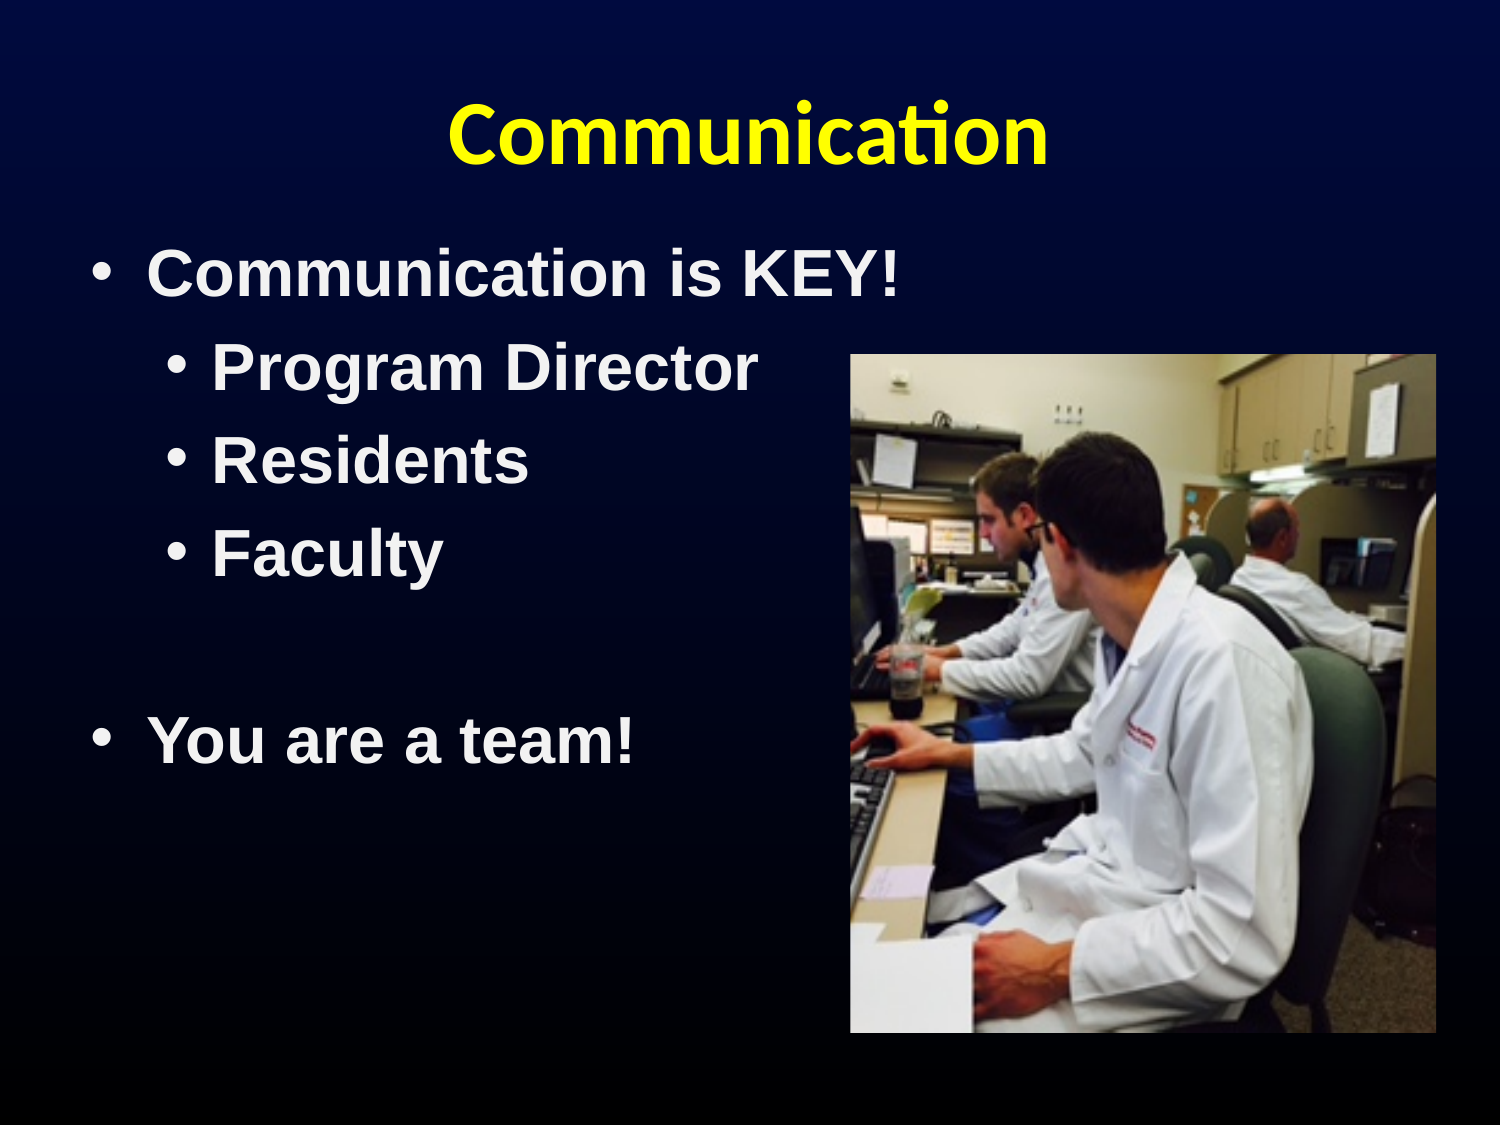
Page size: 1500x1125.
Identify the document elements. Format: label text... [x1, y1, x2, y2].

list Communication is KEY! Program Director Residents Faculty You are a team! [75, 222, 1425, 830]
picture [850, 353, 1437, 1034]
title Communication [75, 45, 1425, 211]
